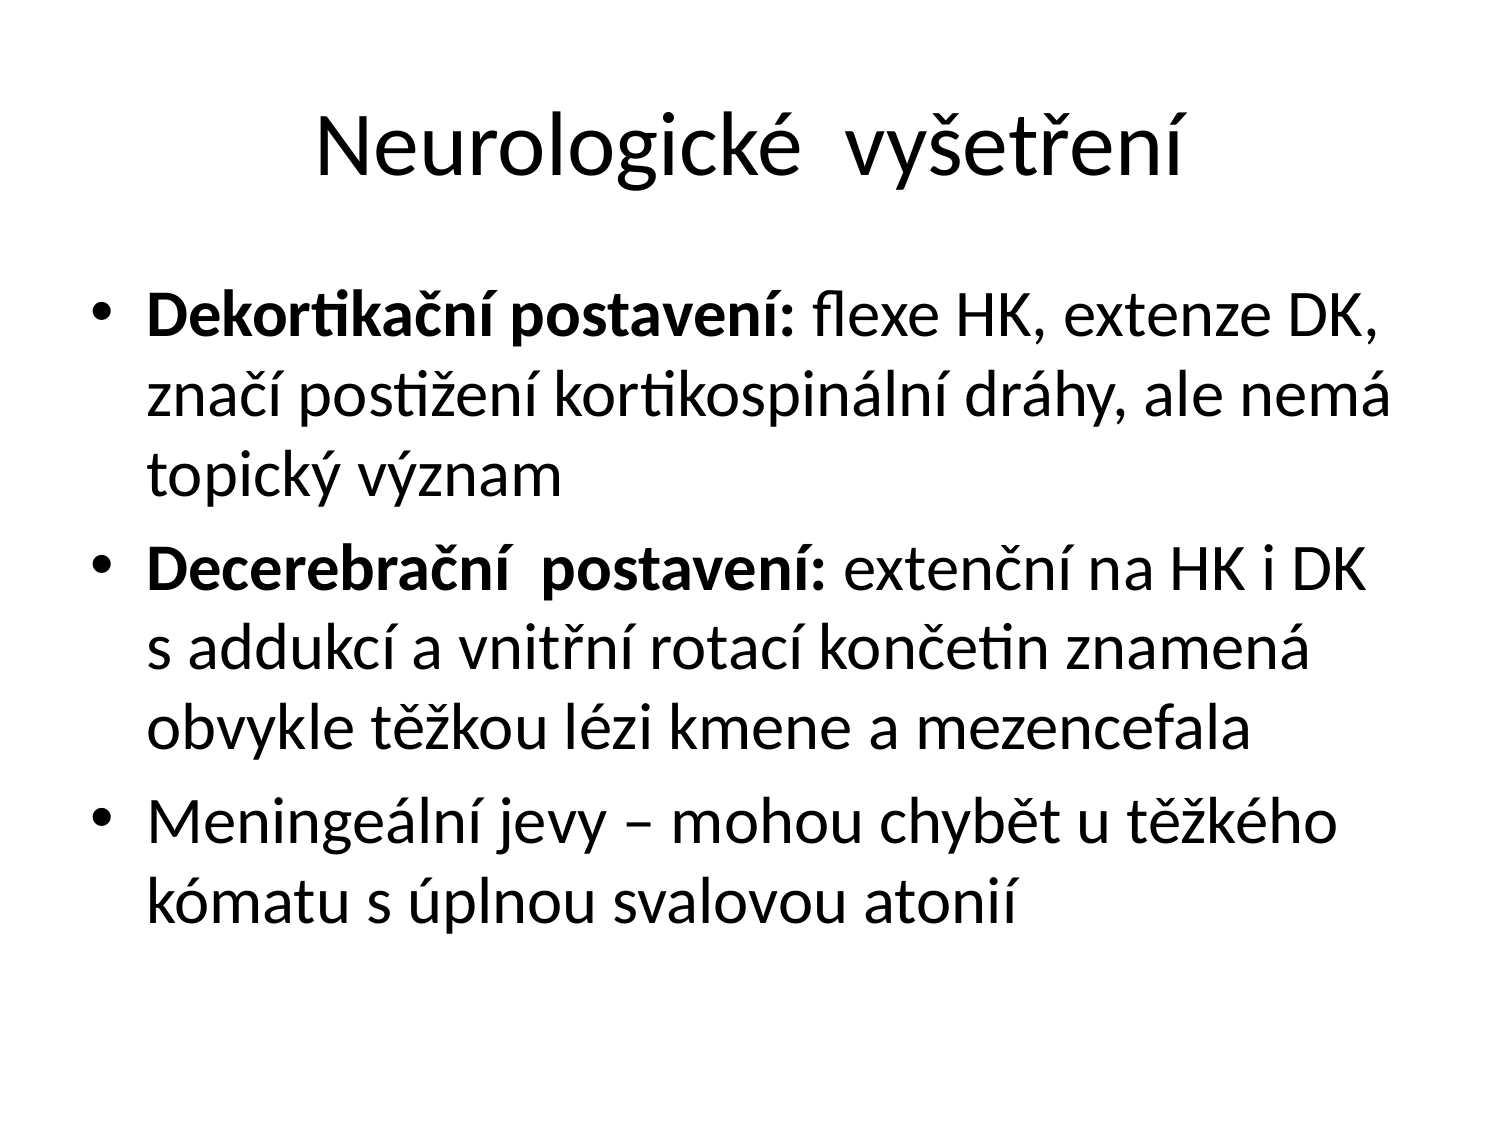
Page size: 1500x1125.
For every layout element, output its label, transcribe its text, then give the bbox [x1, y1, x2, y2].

title Neurologické vyšetření [75, 45, 1425, 233]
list Dekortikační postavení: flexe HK, extenze DK, značí postižení kortikospinální dráhy, ale nemá topický význam Decerebrační postavení: extenční na HK i DK s addukcí a vnitřní rotací končetin znamená obvykle těžkou lézi kmene a mezencefala Meningeální jevy – mohou chybět u těžkého kómatu s úplnou svalovou atonií [75, 262, 1425, 1005]
